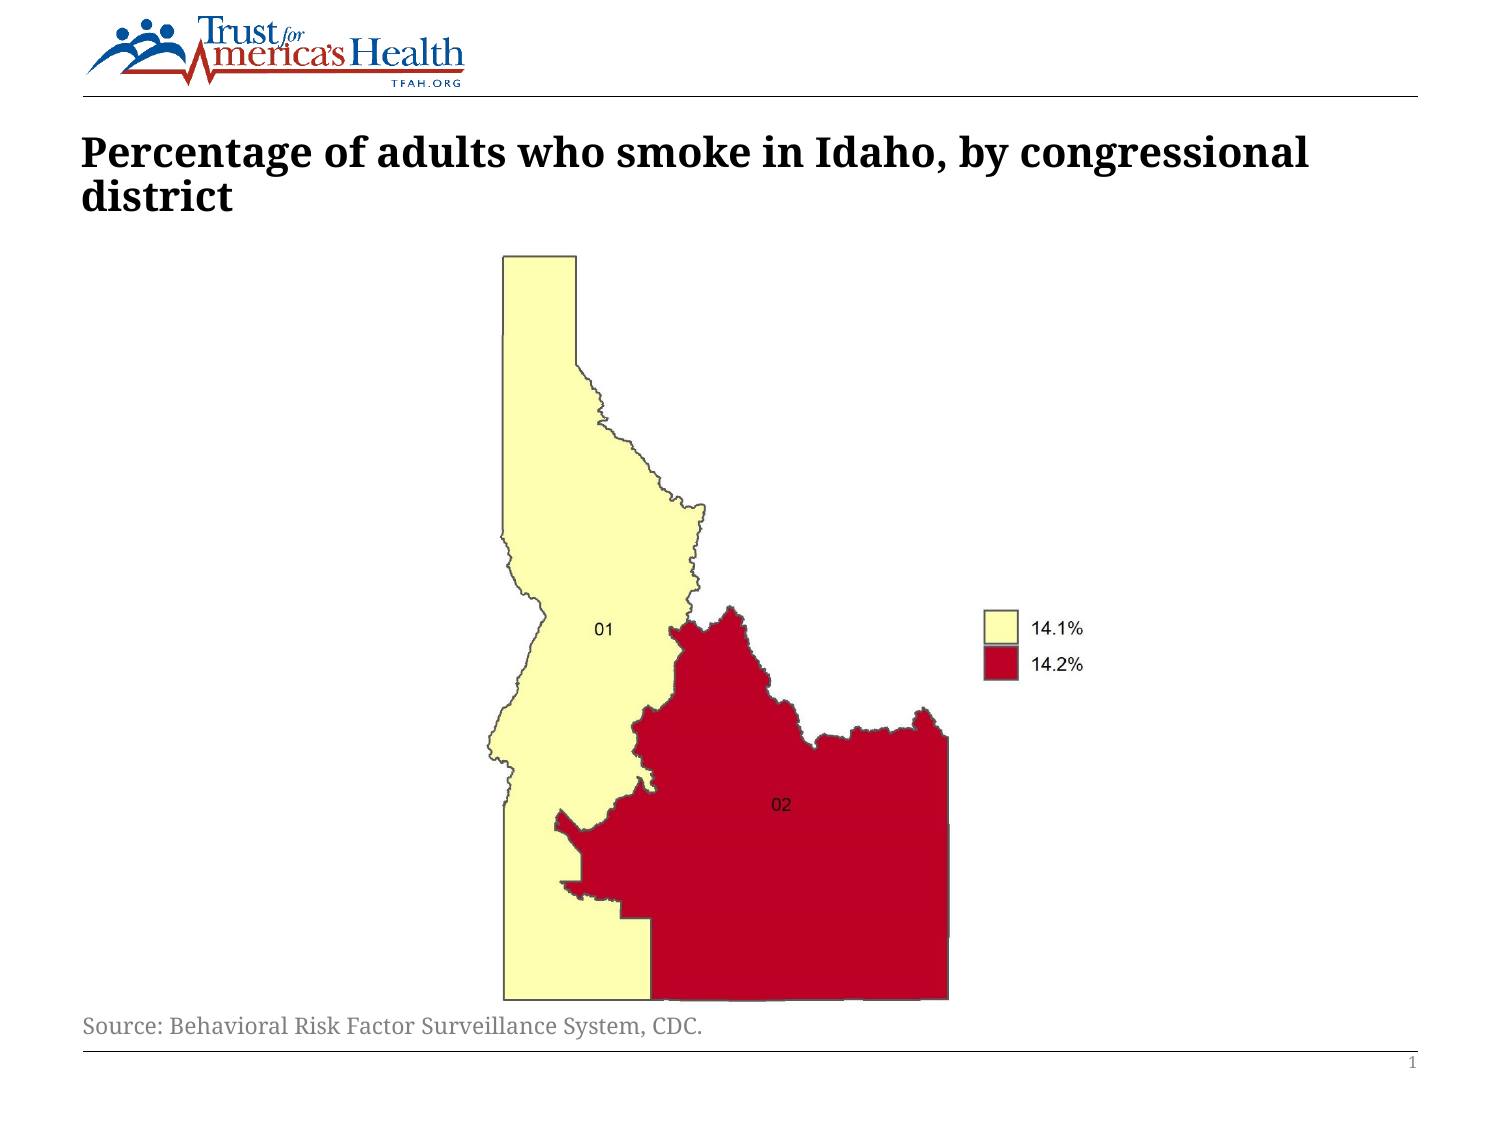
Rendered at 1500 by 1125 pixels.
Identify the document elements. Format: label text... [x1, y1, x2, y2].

title Percentage of adults who smoke in Idaho, by congressional district [65, 124, 1446, 230]
slide_number 1 [1059, 1038, 1433, 1094]
picture [86, 16, 465, 87]
picture [91, 219, 1457, 1038]
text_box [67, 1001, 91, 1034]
